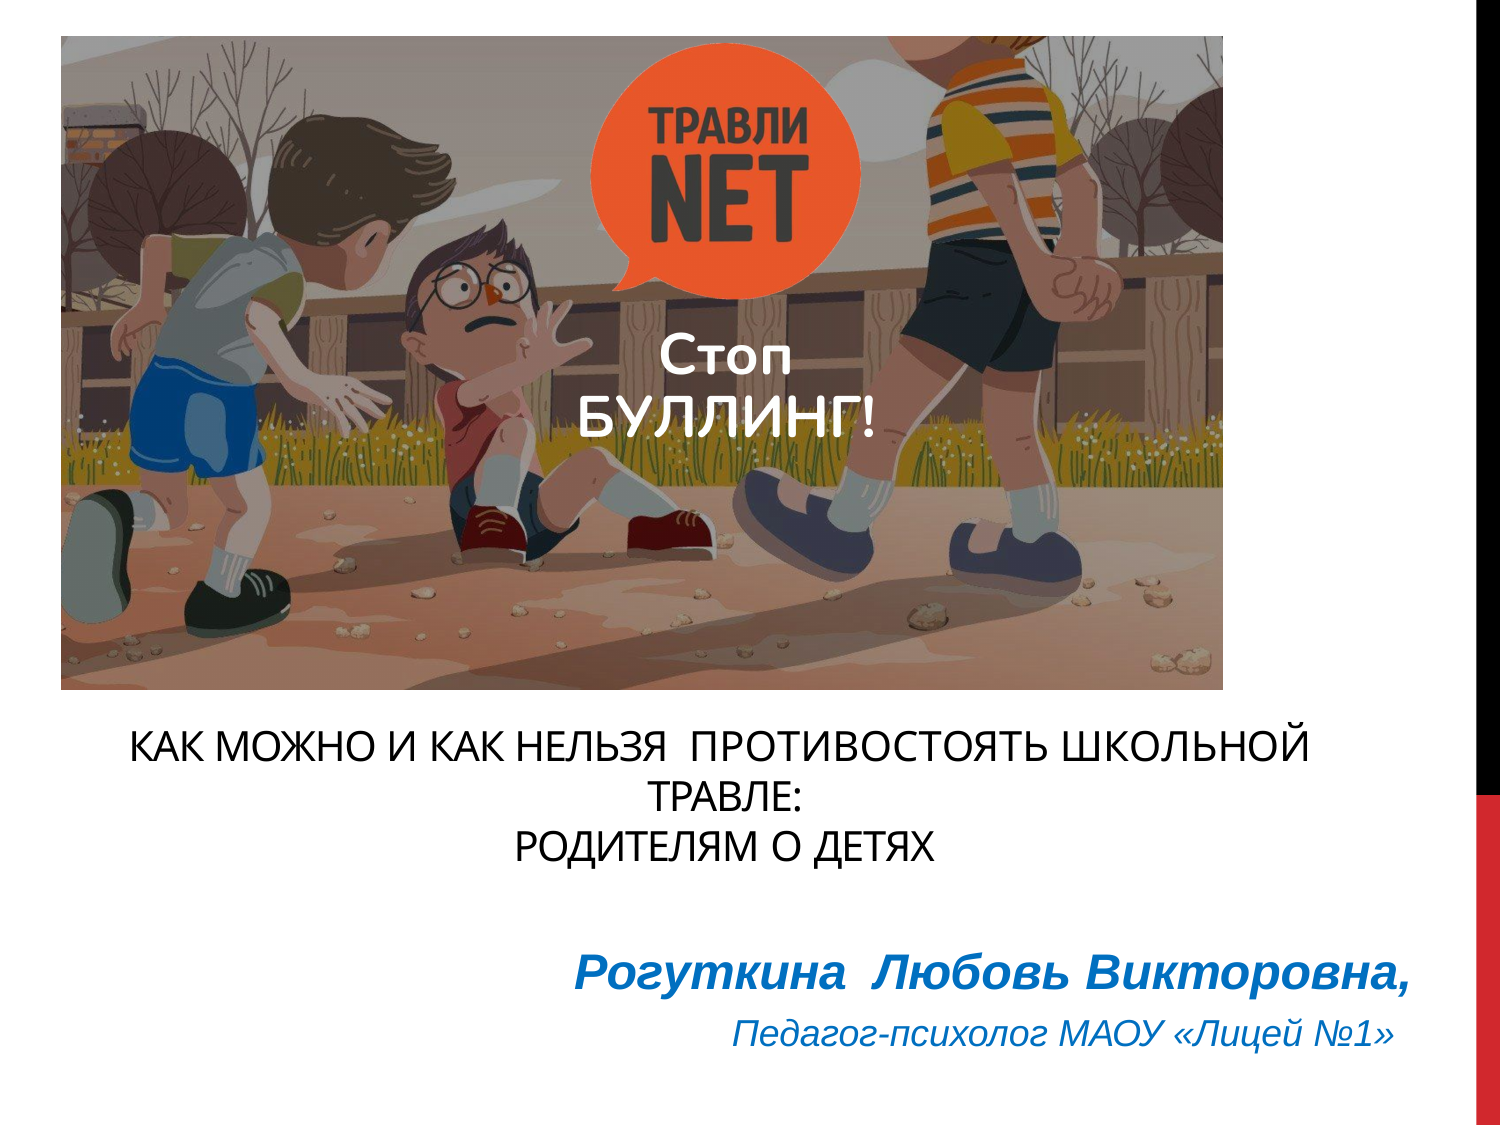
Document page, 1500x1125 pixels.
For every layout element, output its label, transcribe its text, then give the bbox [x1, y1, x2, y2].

text_box Рогуткина Любовь Викторовна, Педагог-психолог МАОУ «Лицей №1» [572, 924, 1449, 1054]
picture [61, 36, 1223, 691]
list КАК МОЖНО И КАК НЕЛЬЗЯ ПРОТИВОСТОЯТЬ ШКОЛЬНОЙ ТРАВЛЕ: РОДИТЕЛЯМ О ДЕТЯХ [61, 694, 1378, 1125]
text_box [1476, 0, 1500, 1125]
